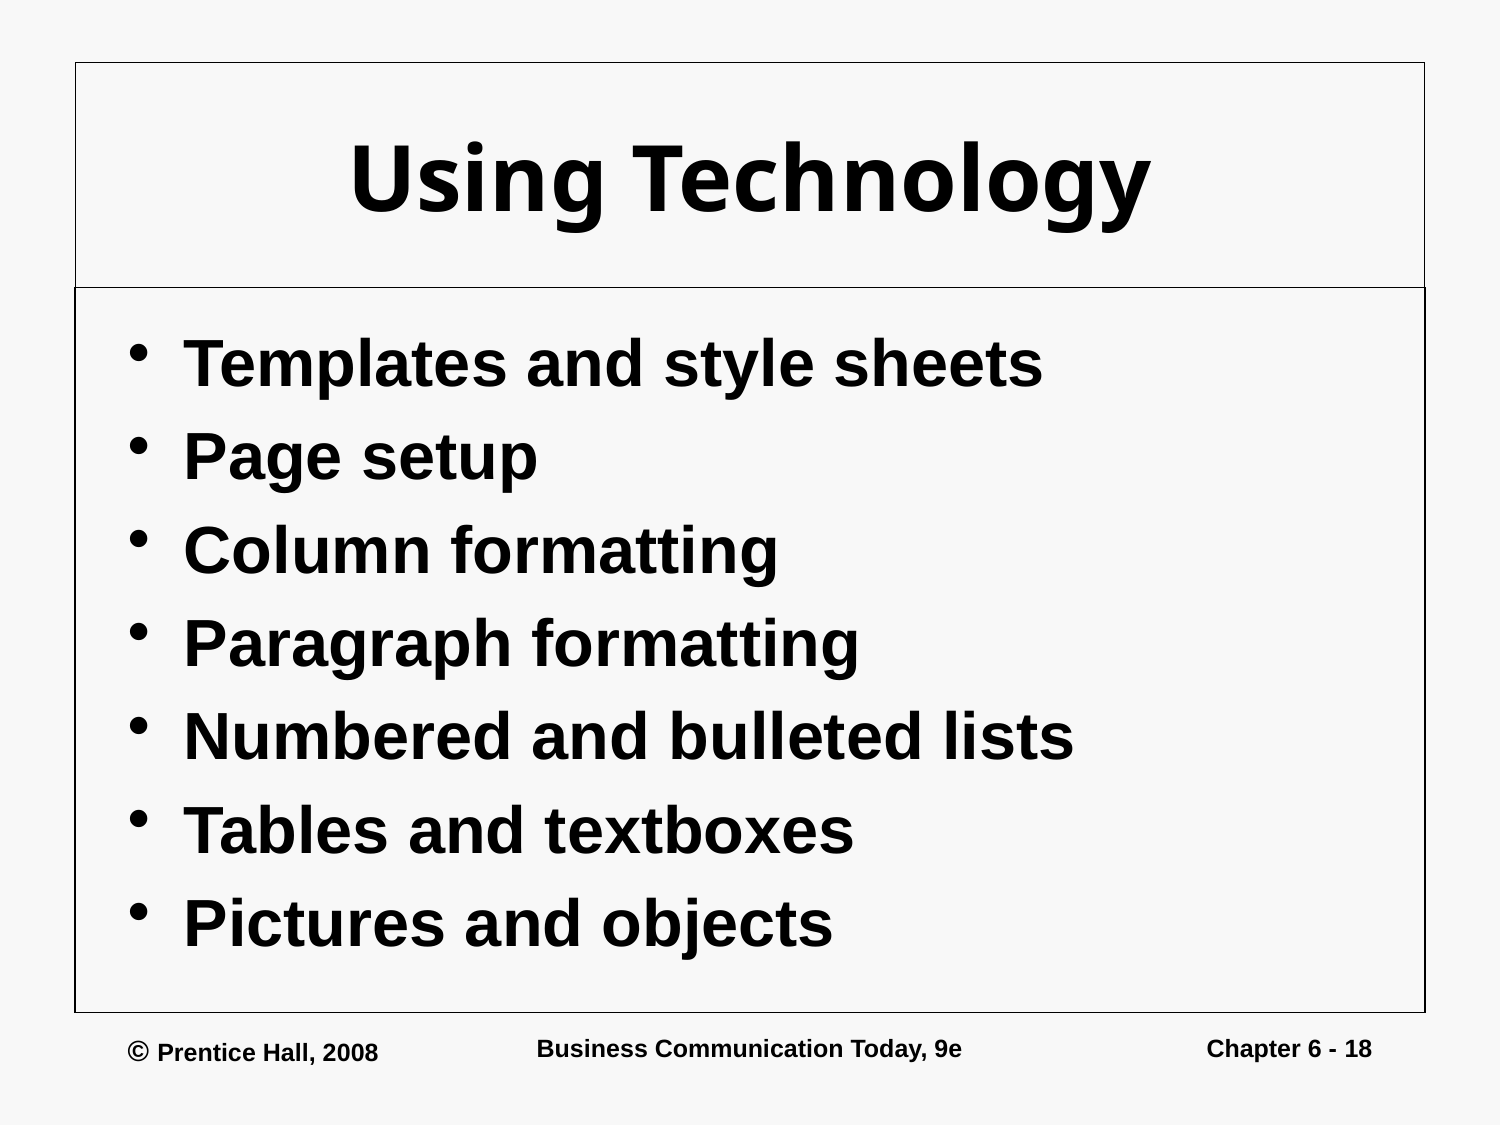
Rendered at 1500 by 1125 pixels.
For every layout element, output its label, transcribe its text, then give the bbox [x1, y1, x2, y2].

slide_number Chapter 6 - 18 [1074, 1025, 1388, 1100]
slide_number © Prentice Hall, 2008 [112, 1025, 425, 1100]
title Using Technology [75, 62, 1425, 287]
text_box [74, 287, 1425, 1013]
footer Business Communication Today, 9e [512, 1025, 988, 1100]
